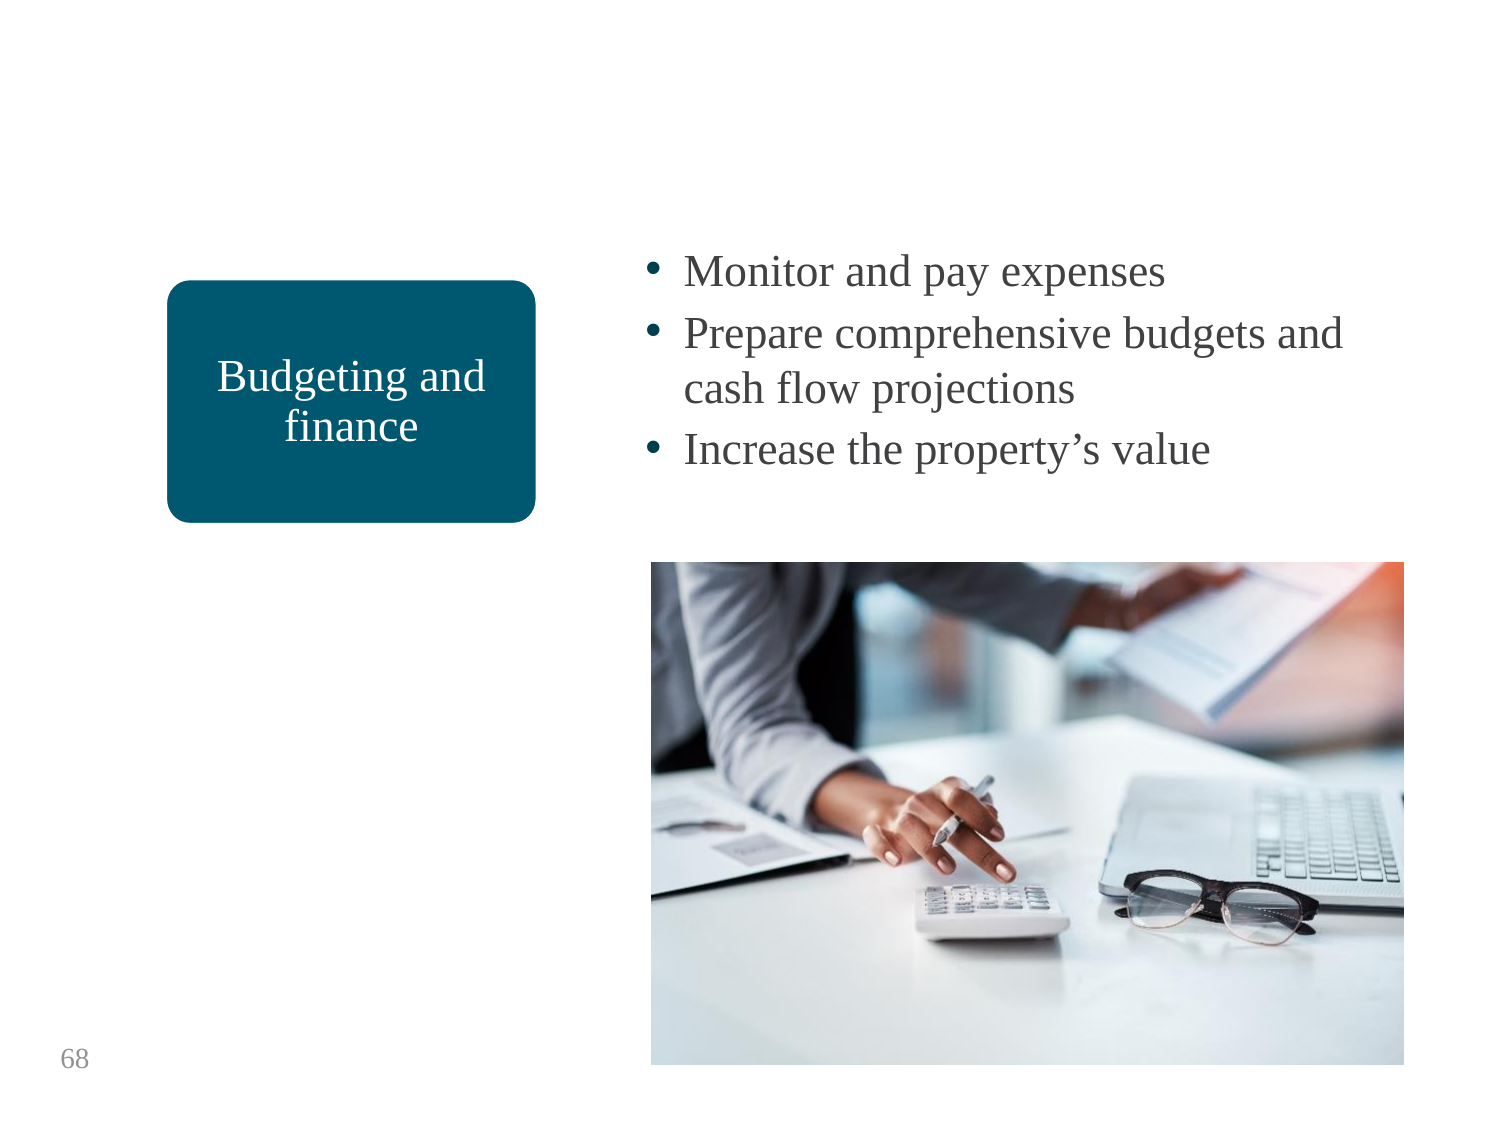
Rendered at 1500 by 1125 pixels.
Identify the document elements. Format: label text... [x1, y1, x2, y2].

picture [651, 562, 1404, 1065]
text_box Budgeting and finance [165, 278, 538, 525]
text_box Monitor and pay expenses Prepare comprehensive budgets and cash flow projections Increase the property’s value [630, 233, 1447, 978]
slide_number 68 [45, 1026, 383, 1087]
